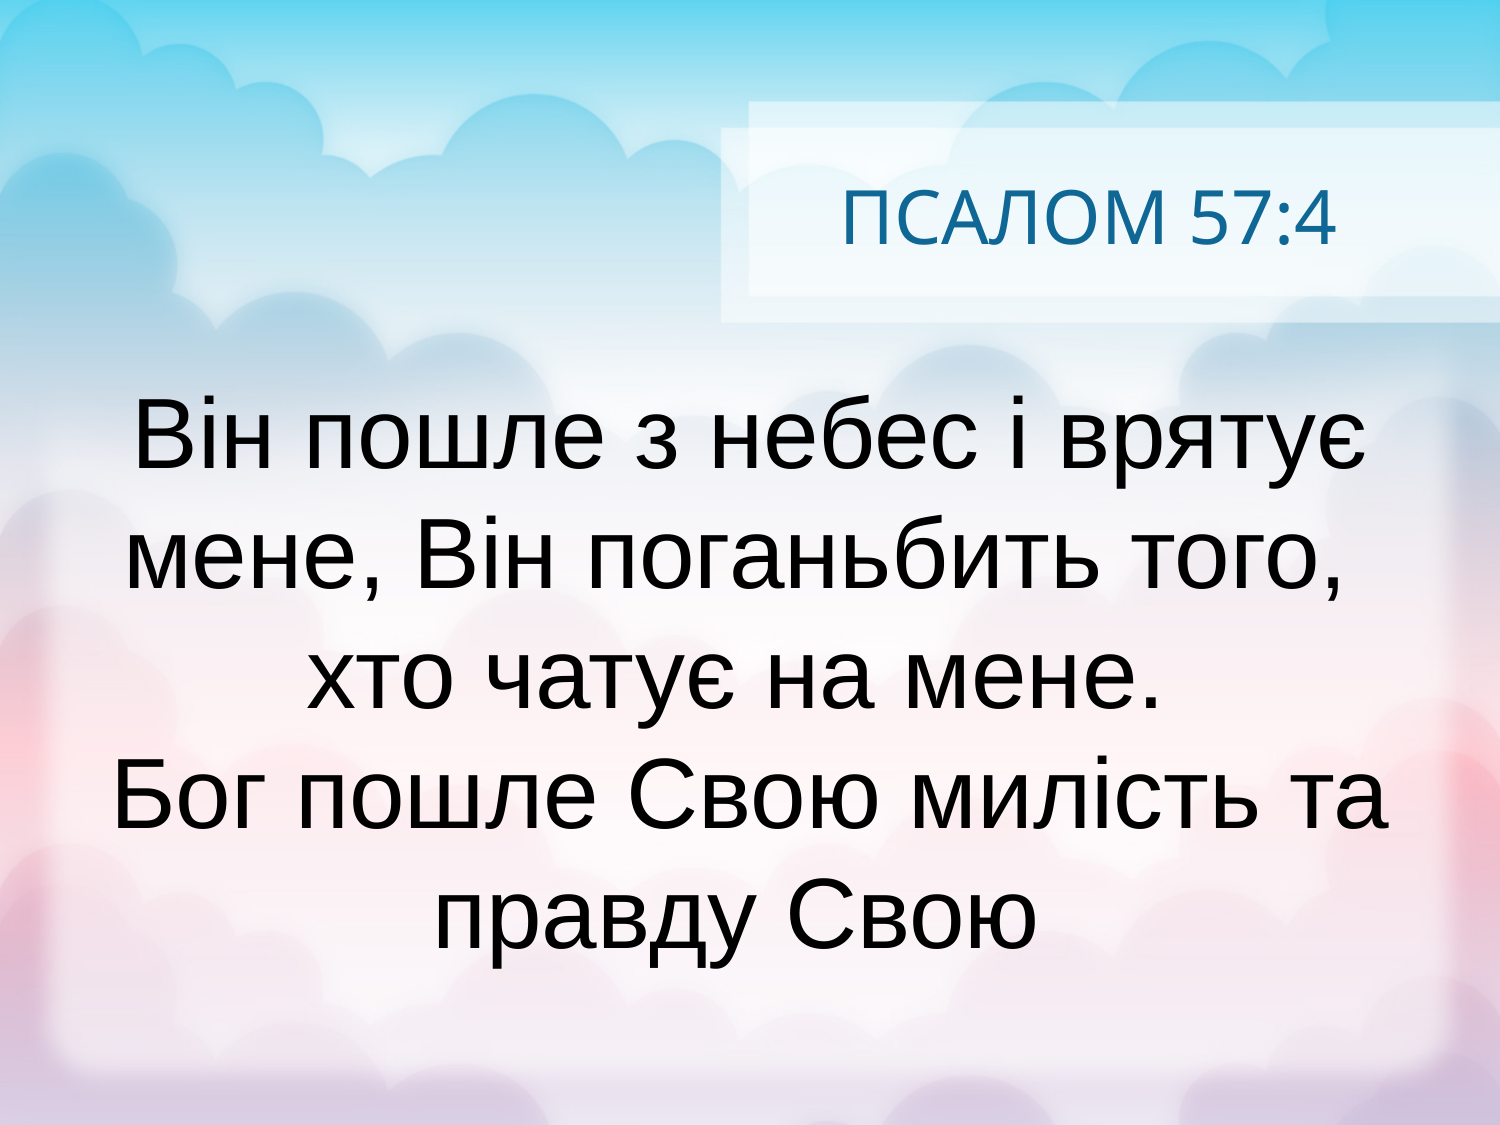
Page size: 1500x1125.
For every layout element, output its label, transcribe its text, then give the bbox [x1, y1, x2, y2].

text_box Він пошле з небес і врятує мене, Він поганьбить того, хто чатує на мене. Бог пошле Свою милість та правду Свою [17, 338, 1483, 976]
picture [0, 0, 1500, 1125]
title ПСАЛОМ 57:4 [773, 208, 1424, 268]
